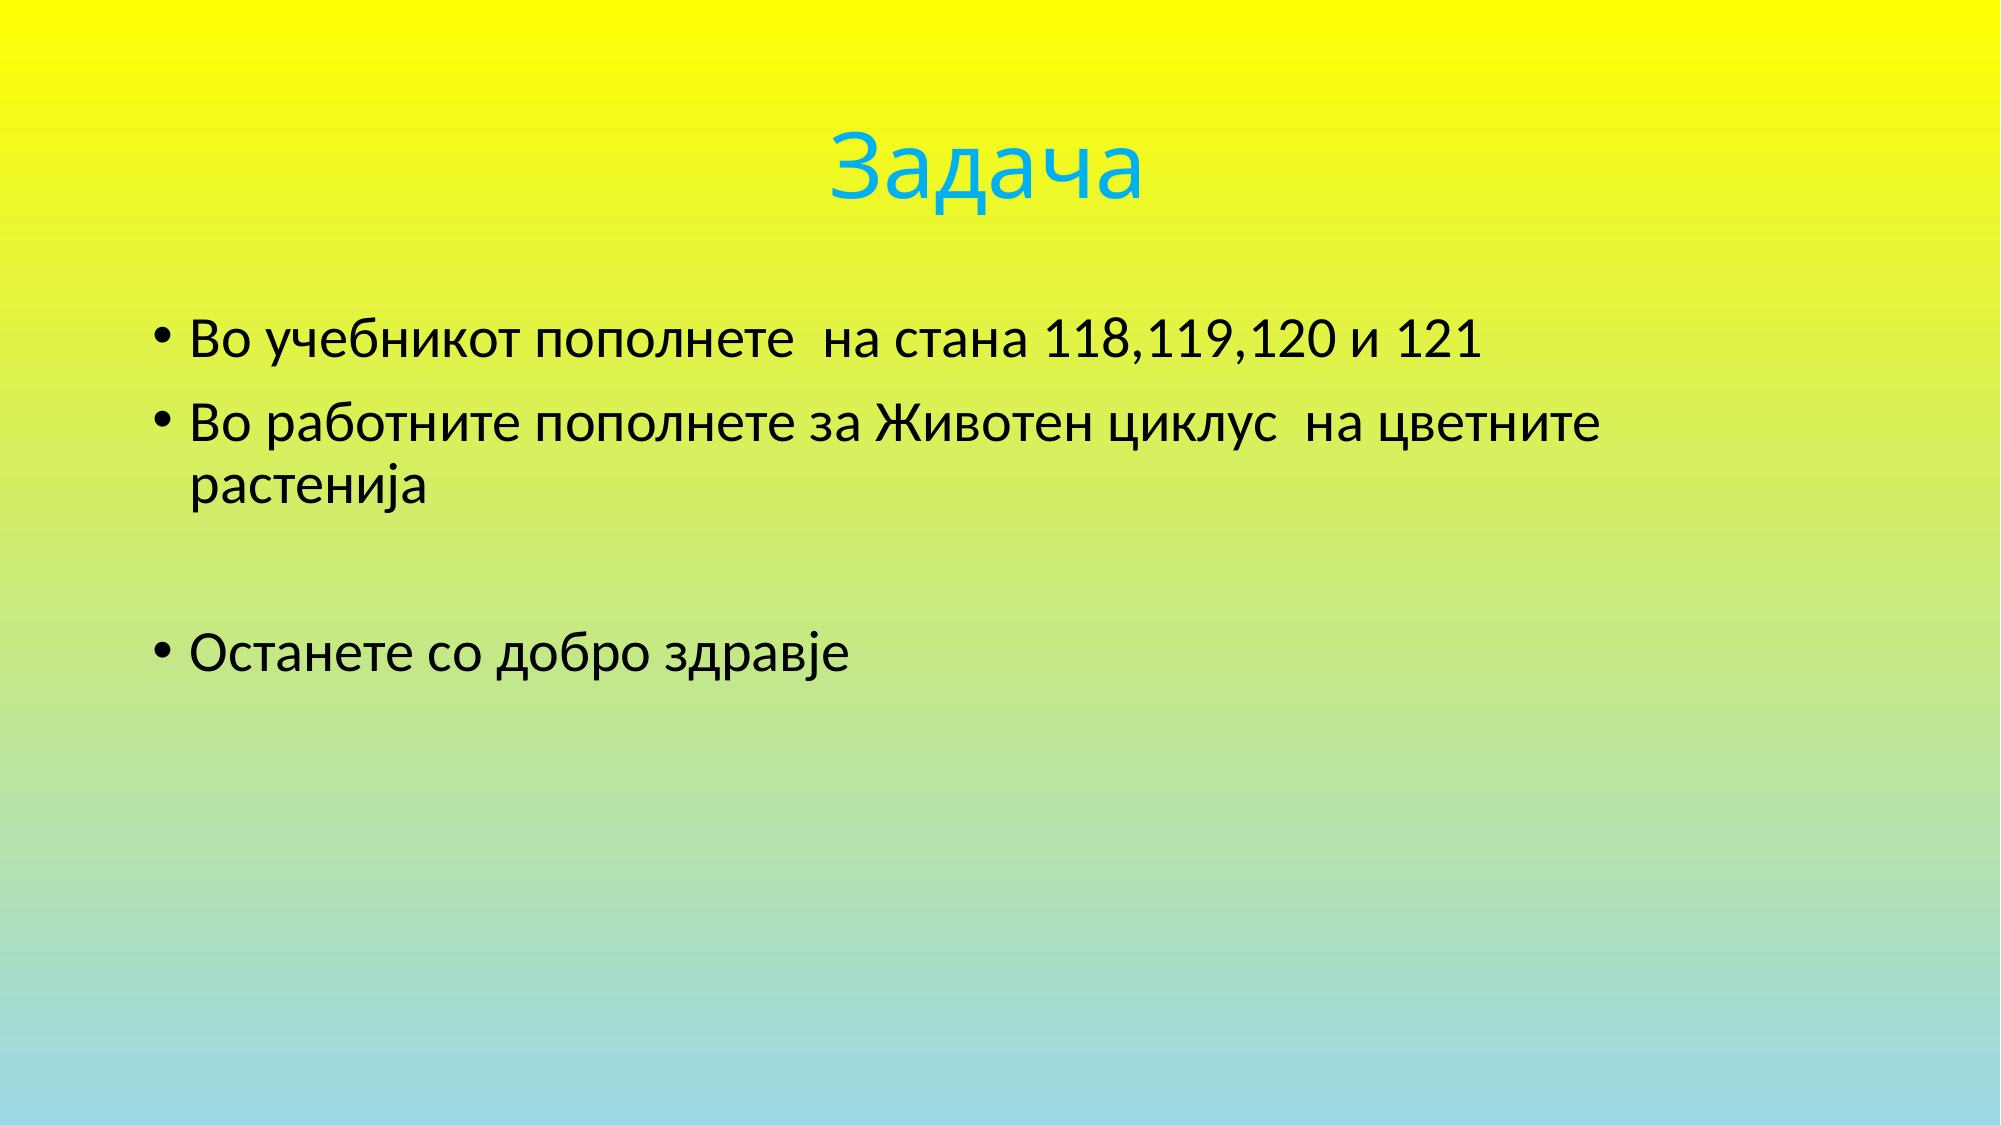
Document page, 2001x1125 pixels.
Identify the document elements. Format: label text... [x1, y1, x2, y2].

list Во учебникот пополнете на стана 118,119,120 и 121 Во работните пополнете за Животен циклус на цветните растенија Останете со добро здравје [137, 299, 1863, 1014]
title Задача [137, 59, 1863, 278]
text_box 6.И повторно формира семка [1863, 167, 2000, 171]
text_box 6.И повторно формира семка [0, 167, 137, 171]
